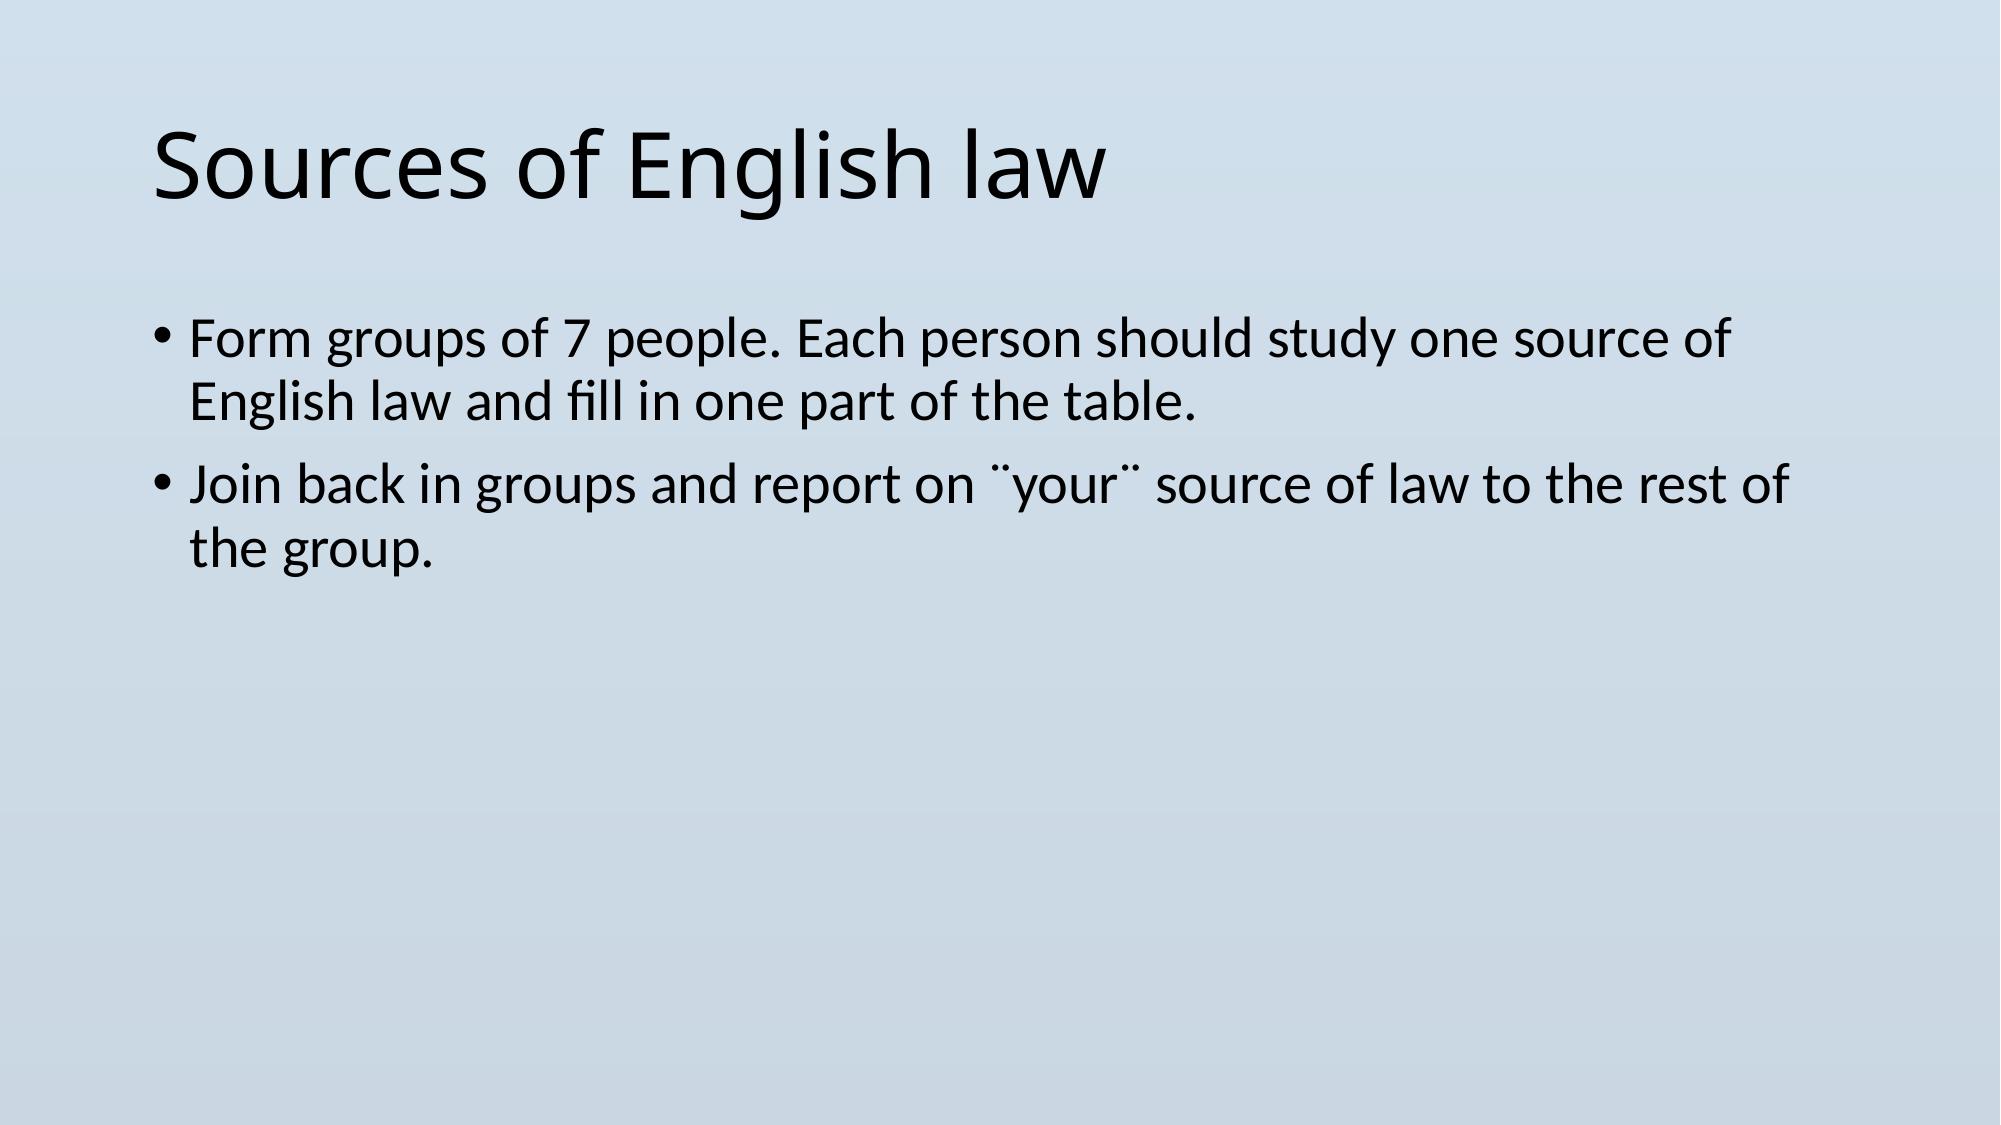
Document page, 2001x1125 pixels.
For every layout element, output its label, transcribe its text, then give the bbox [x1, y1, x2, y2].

list Form groups of 7 people. Each person should study one source of English law and fill in one part of the table. Join back in groups and report on ¨your¨ source of law to the rest of the group. [137, 299, 1863, 1014]
title Sources of English law [137, 59, 1863, 278]
